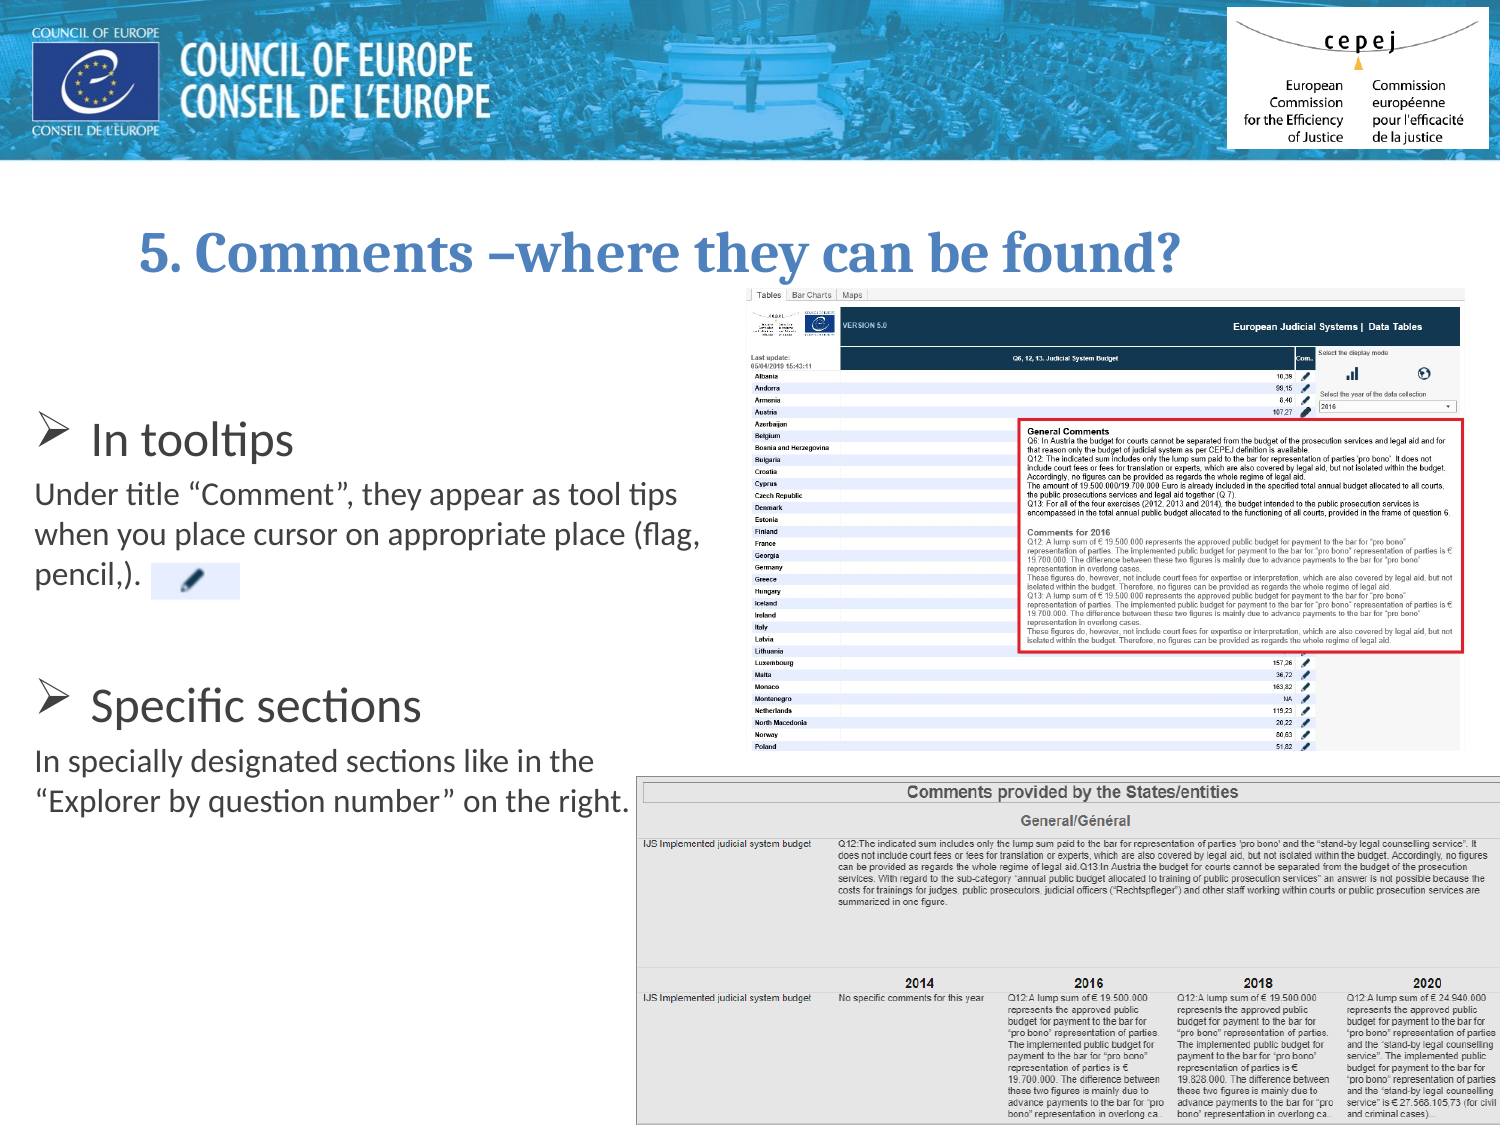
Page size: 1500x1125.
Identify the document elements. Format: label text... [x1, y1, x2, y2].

picture [0, 0, 1500, 1125]
list 5. Comments –where they can be found? [124, 215, 1475, 306]
text_box In tooltips Under title “Comment”, they appear as tool tips when you place cursor on appropriate place (flag, pencil,). Specific sections In specially designated sections like in the “Explorer by question number” on the right. [19, 398, 723, 1069]
